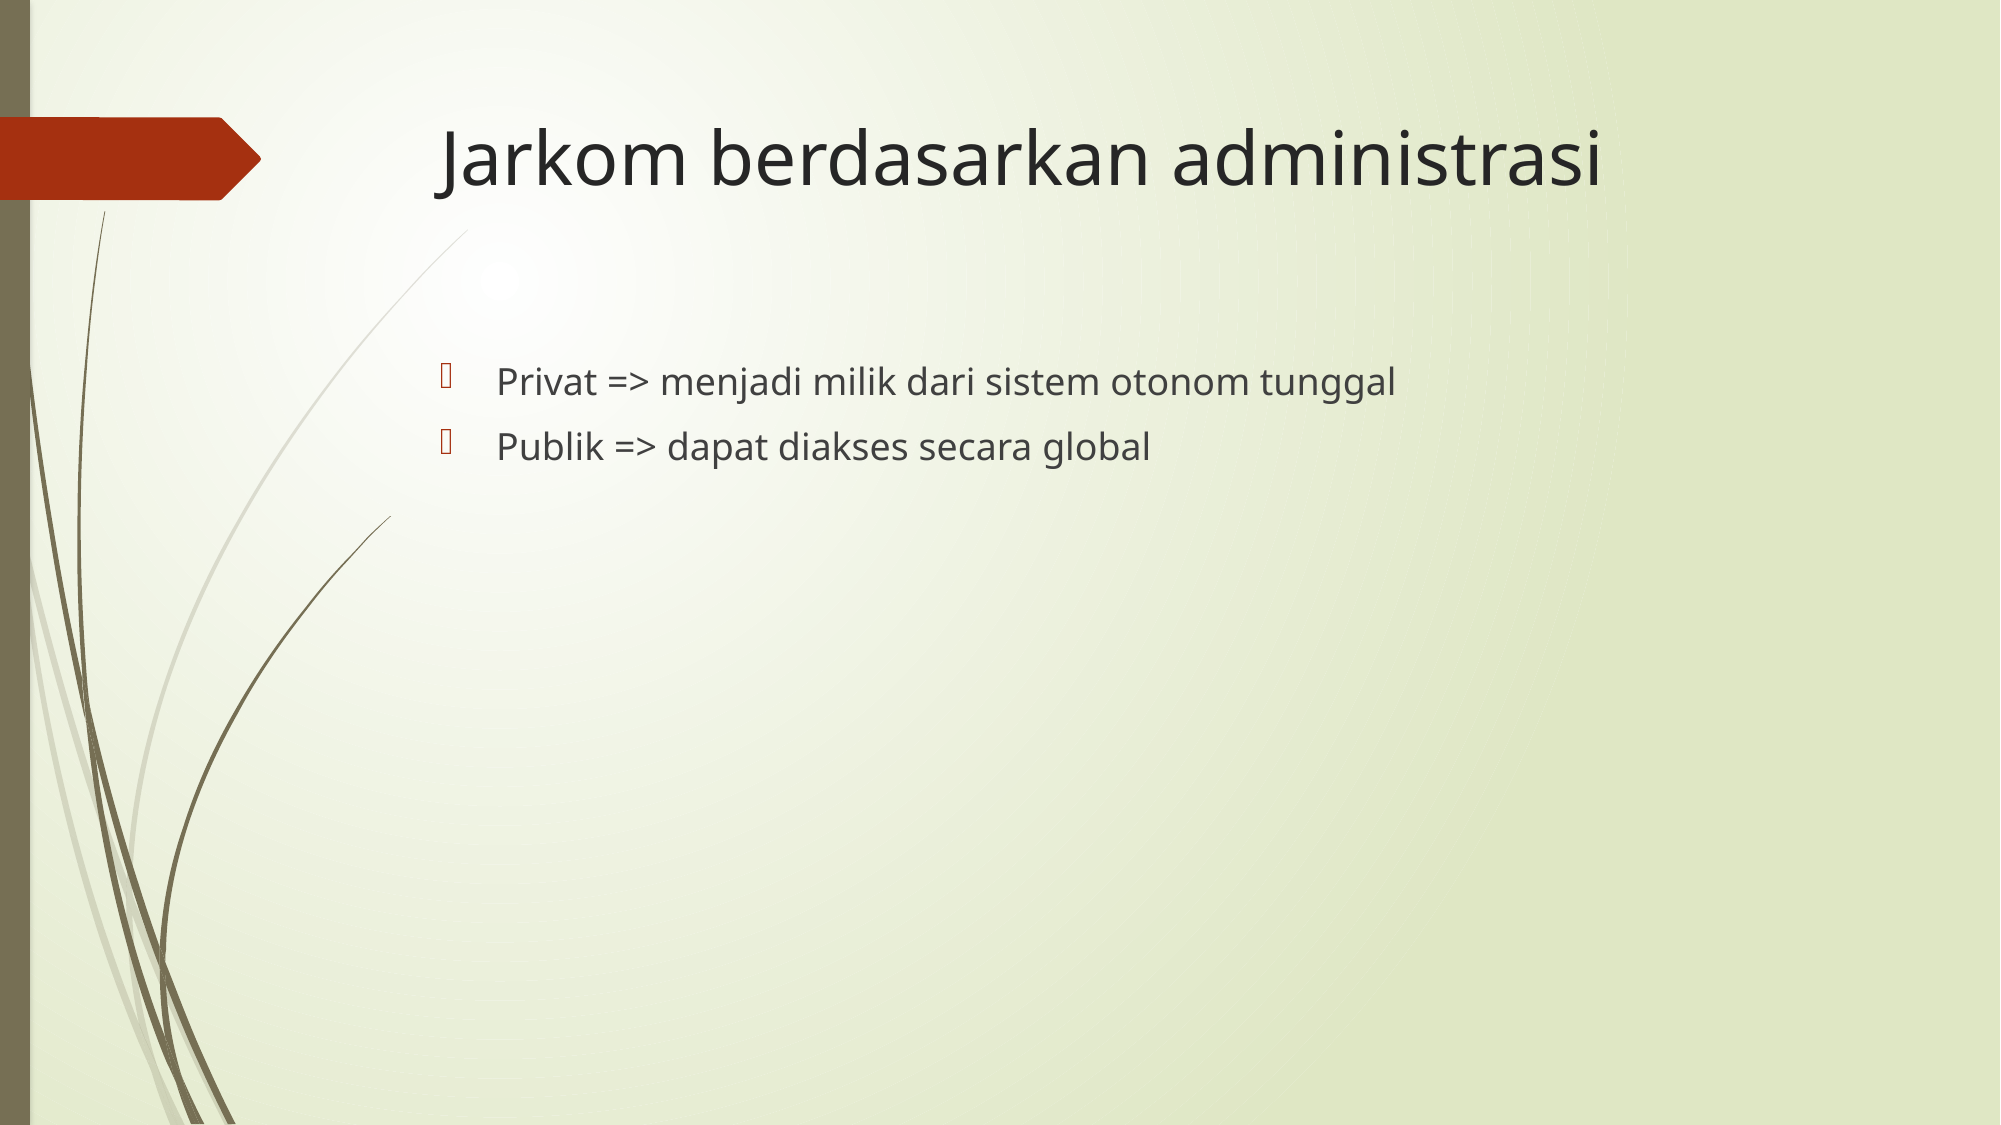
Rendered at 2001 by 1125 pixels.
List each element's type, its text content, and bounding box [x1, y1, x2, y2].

title Jarkom berdasarkan administrasi [425, 102, 1888, 313]
list Privat => menjadi milik dari sistem otonom tunggal Publik => dapat diakses secara global [424, 350, 1888, 970]
